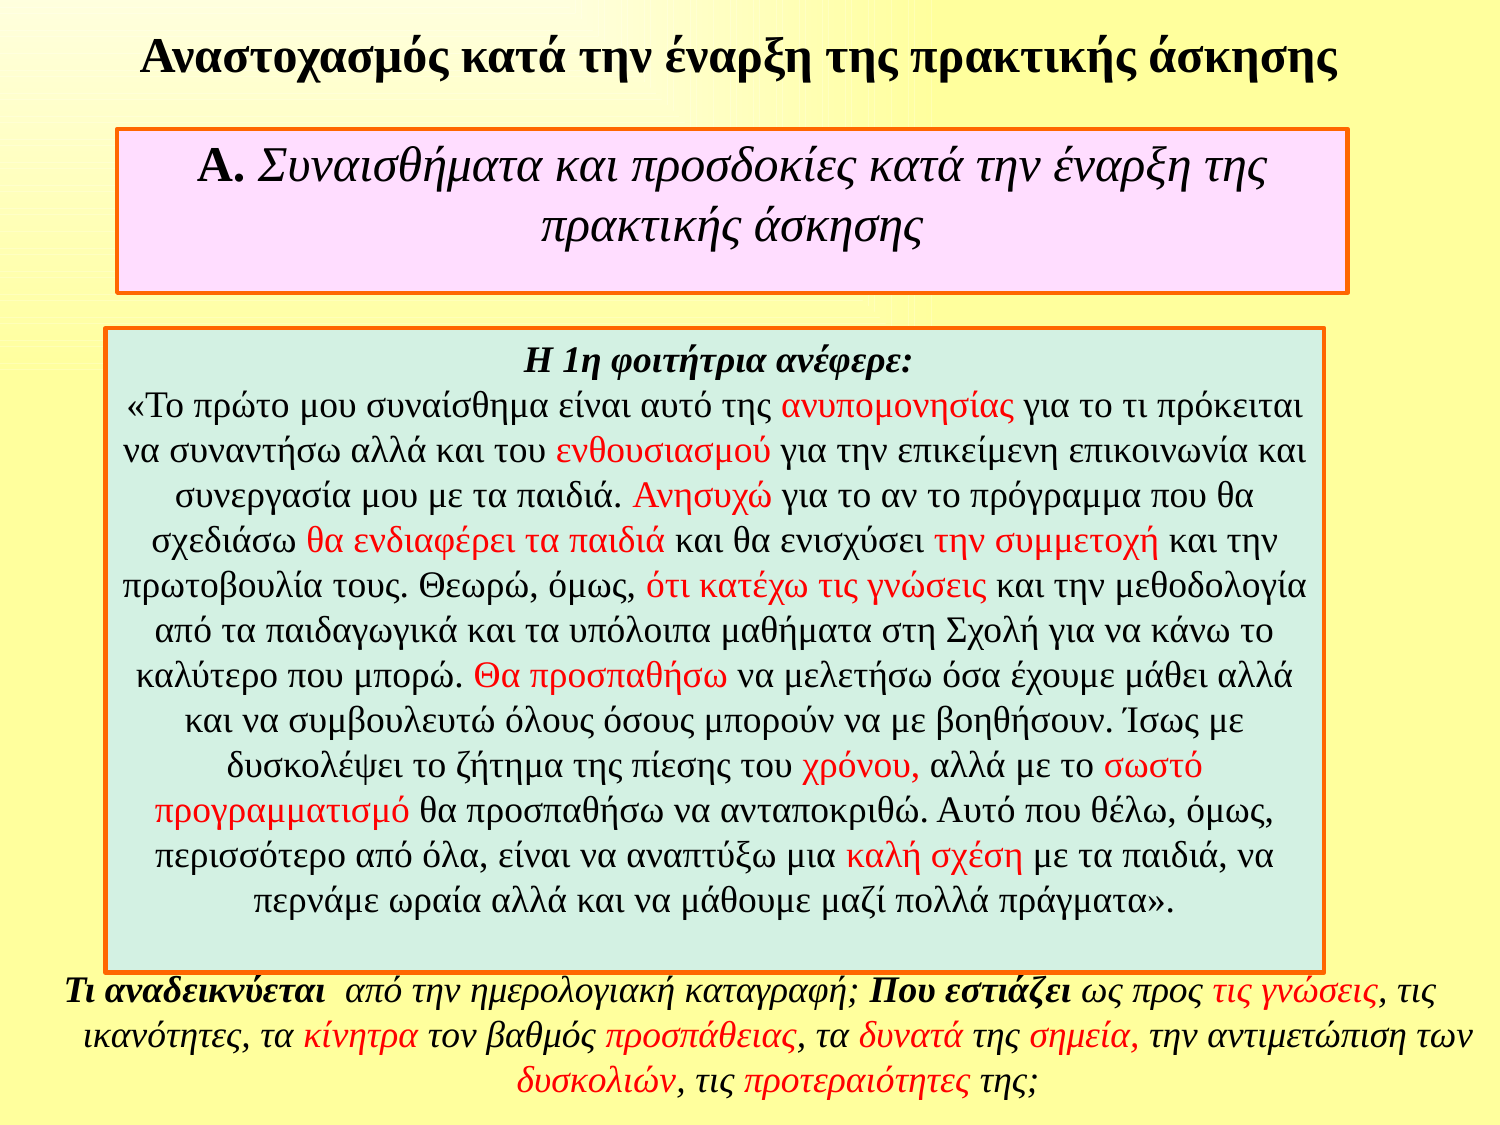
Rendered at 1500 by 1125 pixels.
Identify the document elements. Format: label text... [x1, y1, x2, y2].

title Αναστοχασμός κατά την έναρξη της πρακτικής άσκησης [46, 0, 1430, 106]
list Τι αναδεικνύεται από την ημερολογιακή καταγραφή; Που εστιάζει ως προς τις γνώσεις, τις ικανότητες, τα κίνητρα τον βαθμός προσπάθειας, τα δυνατά της σημεία, την αντιμετώπιση των δυσκολιών, τις προτεραιότητες της; [0, 116, 1500, 1125]
text_box Α. Συναισθήματα και προσδοκίες κατά την έναρξη της πρακτικής άσκησης [115, 127, 1350, 295]
text_box Η 1η φοιτήτρια ανέφερε: «Το πρώτο μου συναίσθημα είναι αυτό της ανυπομονησίας για το τι πρόκειται να συναντήσω αλλά και του ενθουσιασμού για την επικείμενη επικοινωνία και συνεργασία μου με τα παιδιά. Ανησυχώ για το αν το πρόγραμμα που θα σχεδιάσω θα ενδιαφέρει τα παιδιά και θα ενισχύσει την συμμετοχή και την πρωτοβουλία τους. Θεωρώ, όμως, ότι κατέχω τις γνώσεις και την μεθοδολογία από τα παιδαγωγικά και τα υπόλοιπα μαθήματα στη Σχολή για να κάνω το καλύτερο που μπορώ. Θα προσπαθήσω να μελετήσω όσα έχουμε μάθει αλλά και να συμβουλευτώ όλους όσους μπορούν να με βοηθήσουν. Ίσως με δυσκολέψει το ζήτημα της πίεσης του χρόνου, αλλά με το σωστό προγραμματισμό θα προσπαθήσω να ανταποκριθώ. Αυτό που θέλω, όμως, περισσότερο από όλα, είναι να αναπτύξω μια καλή σχέση με τα παιδιά, να περνάμε ωραία αλλά και να μάθουμε μαζί πολλά πράγματα». [103, 326, 1326, 975]
